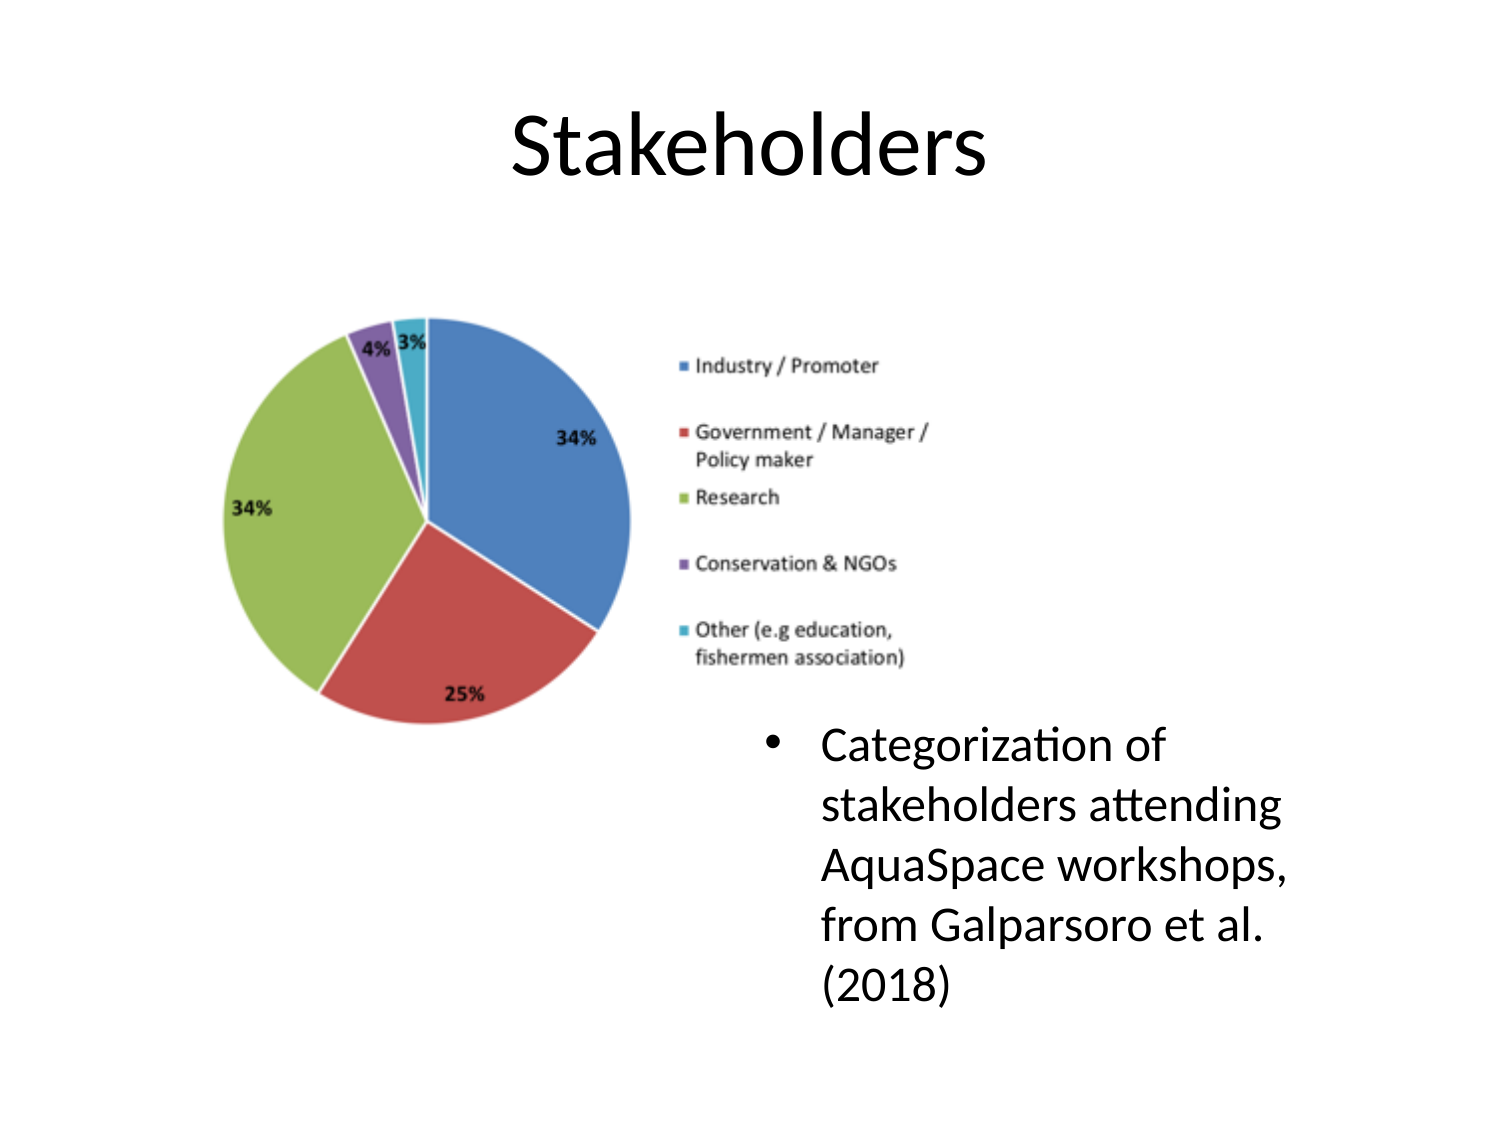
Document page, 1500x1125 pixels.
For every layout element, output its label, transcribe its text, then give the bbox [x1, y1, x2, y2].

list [135, 262, 999, 776]
list Categorization of stakeholders attending AquaSpace workshops, from Galparsoro et al. (2018) [749, 704, 1412, 1076]
title Stakeholders [75, 45, 1425, 233]
